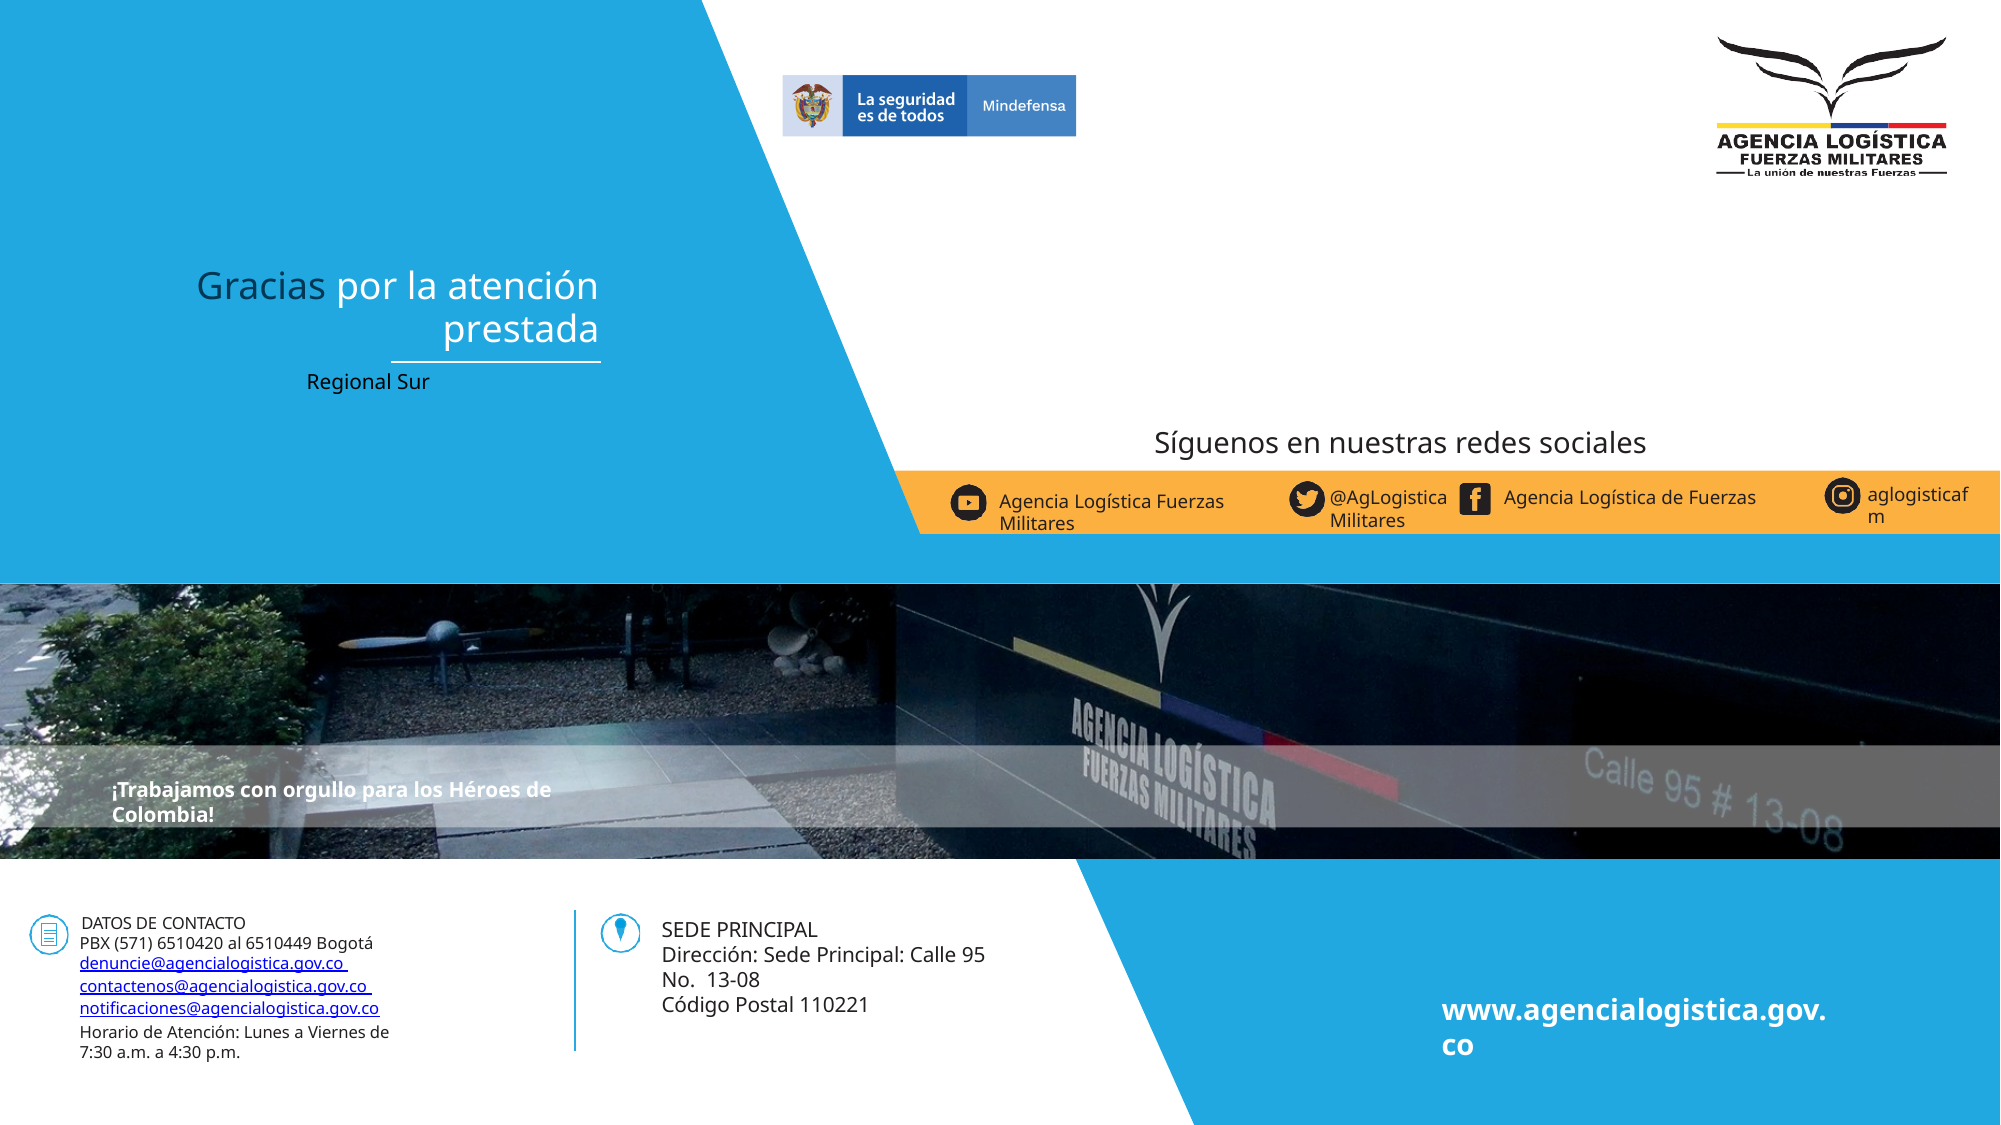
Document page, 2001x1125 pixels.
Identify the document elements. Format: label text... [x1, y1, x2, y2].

picture [782, 75, 1077, 137]
text_box SEDE PRINCIPAL Dirección: Sede Principal: Calle 95 No. 13-08 Código Postal 110221 [659, 914, 1002, 1017]
text_box ¡Trabajamos con orgullo para los Héroes de Colombia! [109, 774, 613, 827]
text_box [950, 484, 987, 521]
text_box Síguenos en nuestras redes sociales [1152, 422, 1743, 460]
text_box [0, 0, 2000, 584]
text_box Agencia Logística Fuerzas Militares [997, 487, 1275, 534]
picture [0, 584, 2000, 745]
text_box [0, 745, 2000, 828]
text_box [600, 913, 641, 953]
text_box [1075, 859, 2000, 1125]
text_box [29, 914, 42, 955]
picture [1716, 36, 1947, 176]
text_box www.agencialogistica.gov.co [1439, 989, 1841, 1062]
picture [0, 828, 2000, 859]
text_box DATOS DE CONTACTO PBX (571) 6510420 al 6510449 Bogotá denuncie@agencialogistica.gov.co contactenos@agencialogistica.gov.co notiﬁcaciones@agencialogistica.gov.co Horario de Atención: Lunes a Viernes de 7:30 a.m. a 4:30 p.m. [42, 910, 562, 1062]
text_box [40, 923, 57, 946]
text_box [1824, 477, 1861, 514]
title Gracias por la atención prestada [116, 262, 601, 453]
picture [1289, 481, 1325, 517]
text_box @AgLogistica Agencia Logística de Fuerzas Militares [1328, 484, 1802, 532]
text_box aglogisticafm [1865, 480, 1977, 528]
